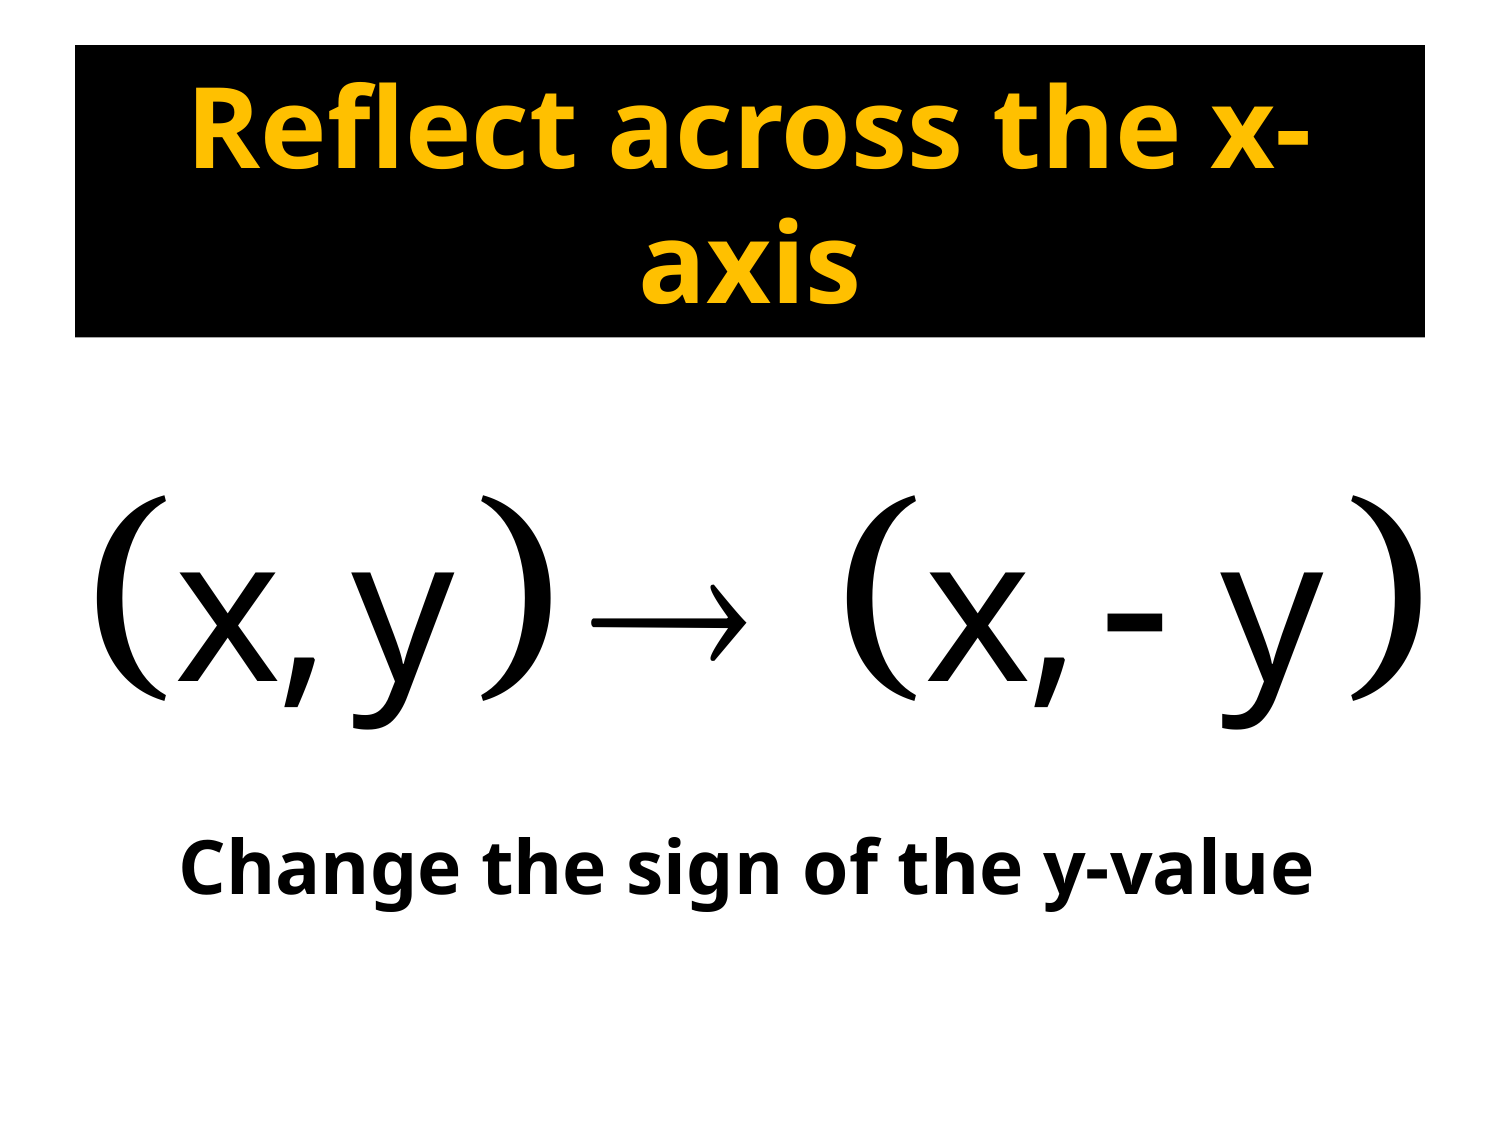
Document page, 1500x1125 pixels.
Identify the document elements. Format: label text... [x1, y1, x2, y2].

text_box Change the sign of the y-value [163, 812, 1331, 918]
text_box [62, 462, 1448, 801]
title Reflect across the x-axis [75, 45, 1425, 338]
